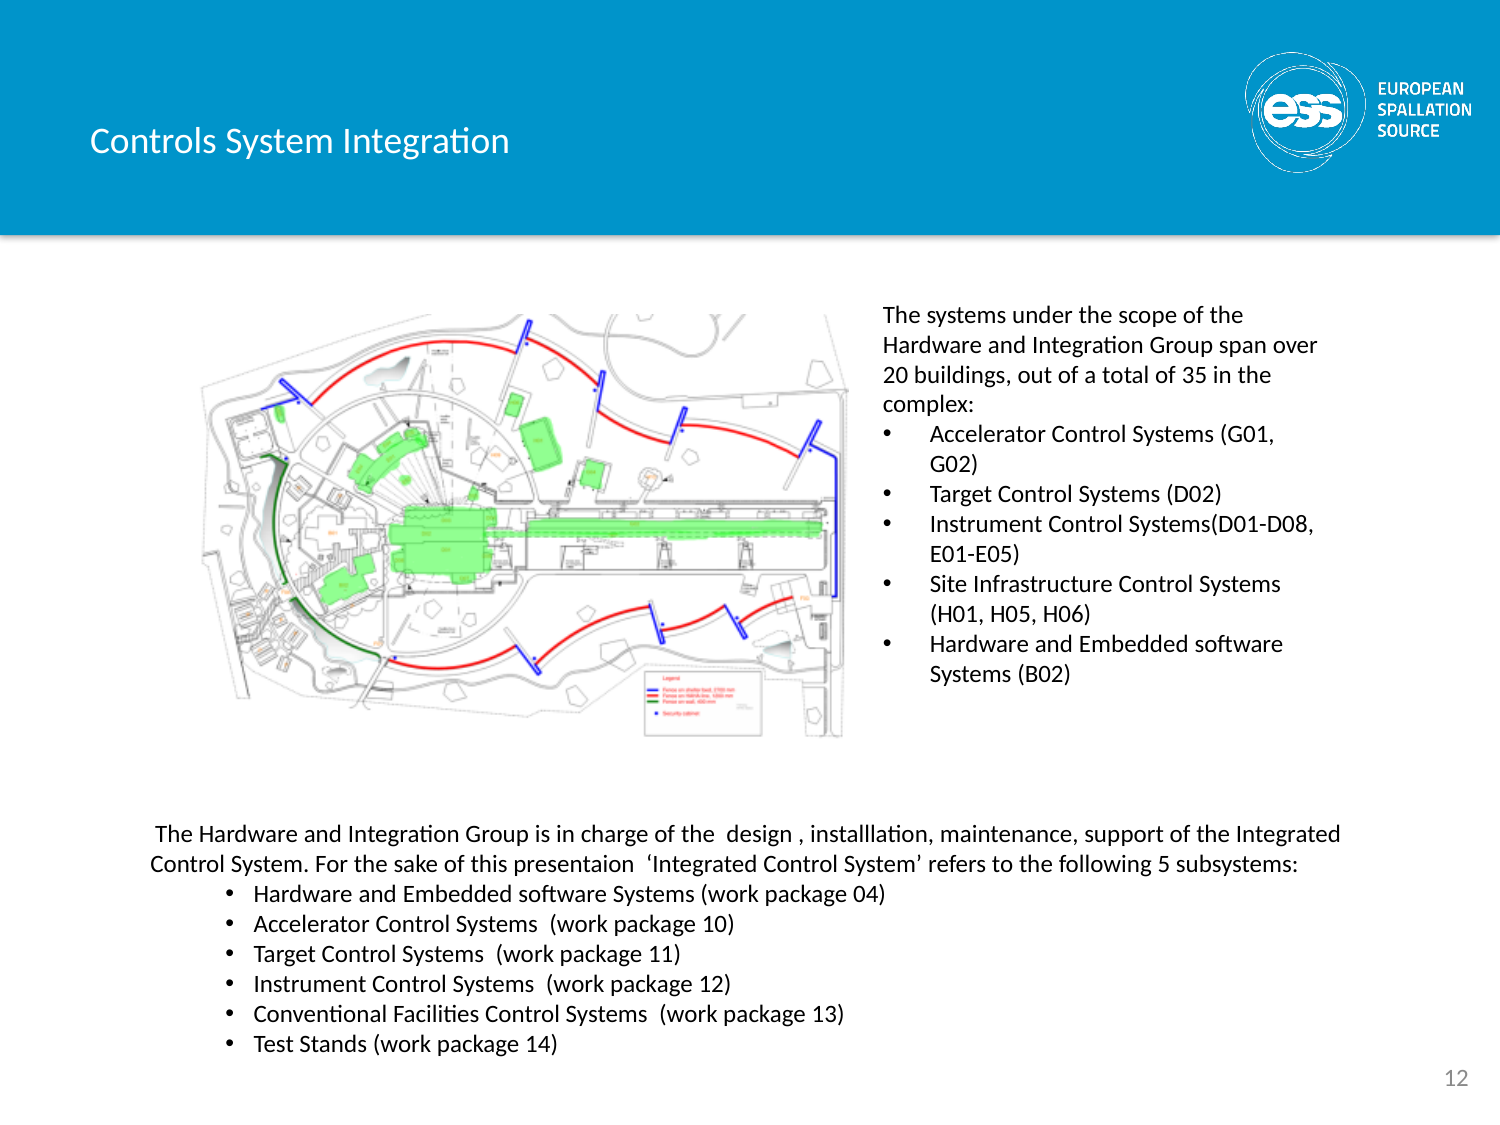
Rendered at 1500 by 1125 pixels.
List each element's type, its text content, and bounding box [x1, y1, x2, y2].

picture [1423, 83, 1430, 94]
picture [1454, 83, 1458, 94]
picture [1409, 104, 1415, 115]
picture [1422, 125, 1428, 134]
slide_number 12 [1340, 1046, 1484, 1107]
title Controls System Integration [75, 45, 1247, 233]
picture [1436, 104, 1444, 115]
picture [1400, 83, 1407, 94]
picture [1418, 104, 1423, 115]
picture [1432, 125, 1438, 136]
text_box The Hardware and Integration Group is in charge of the design , installlation, maintenance, support of the Integrated Control System. For the sake of this presentaion ‘Integrated Control System’ refers to the following 5 subsystems: Hardware and Embedded software Systems (work package 04) Accelerator Control Systems (work package 10) Target Control Systems (work package 11) Instrument Control Systems (work package 12) Conventional Facilities Control Systems (work package 13) Test Stands (work package 14) [135, 810, 1435, 1065]
picture [1379, 83, 1385, 94]
picture [1264, 94, 1342, 127]
picture [194, 314, 849, 751]
text_box The systems under the scope of the Hardware and Integration Group span over 20 buildings, out of a total of 35 in the complex: Accelerator Control Systems (G01, G02) Target Control Systems (D02) Instrument Control Systems(D01-D08, E01-E05) Site Infrastructure Control Systems (H01, H05, H06) Hardware and Embedded software Systems (B02) [868, 290, 1335, 810]
picture [1443, 86, 1450, 93]
picture [1389, 104, 1393, 115]
picture [1398, 109, 1406, 115]
